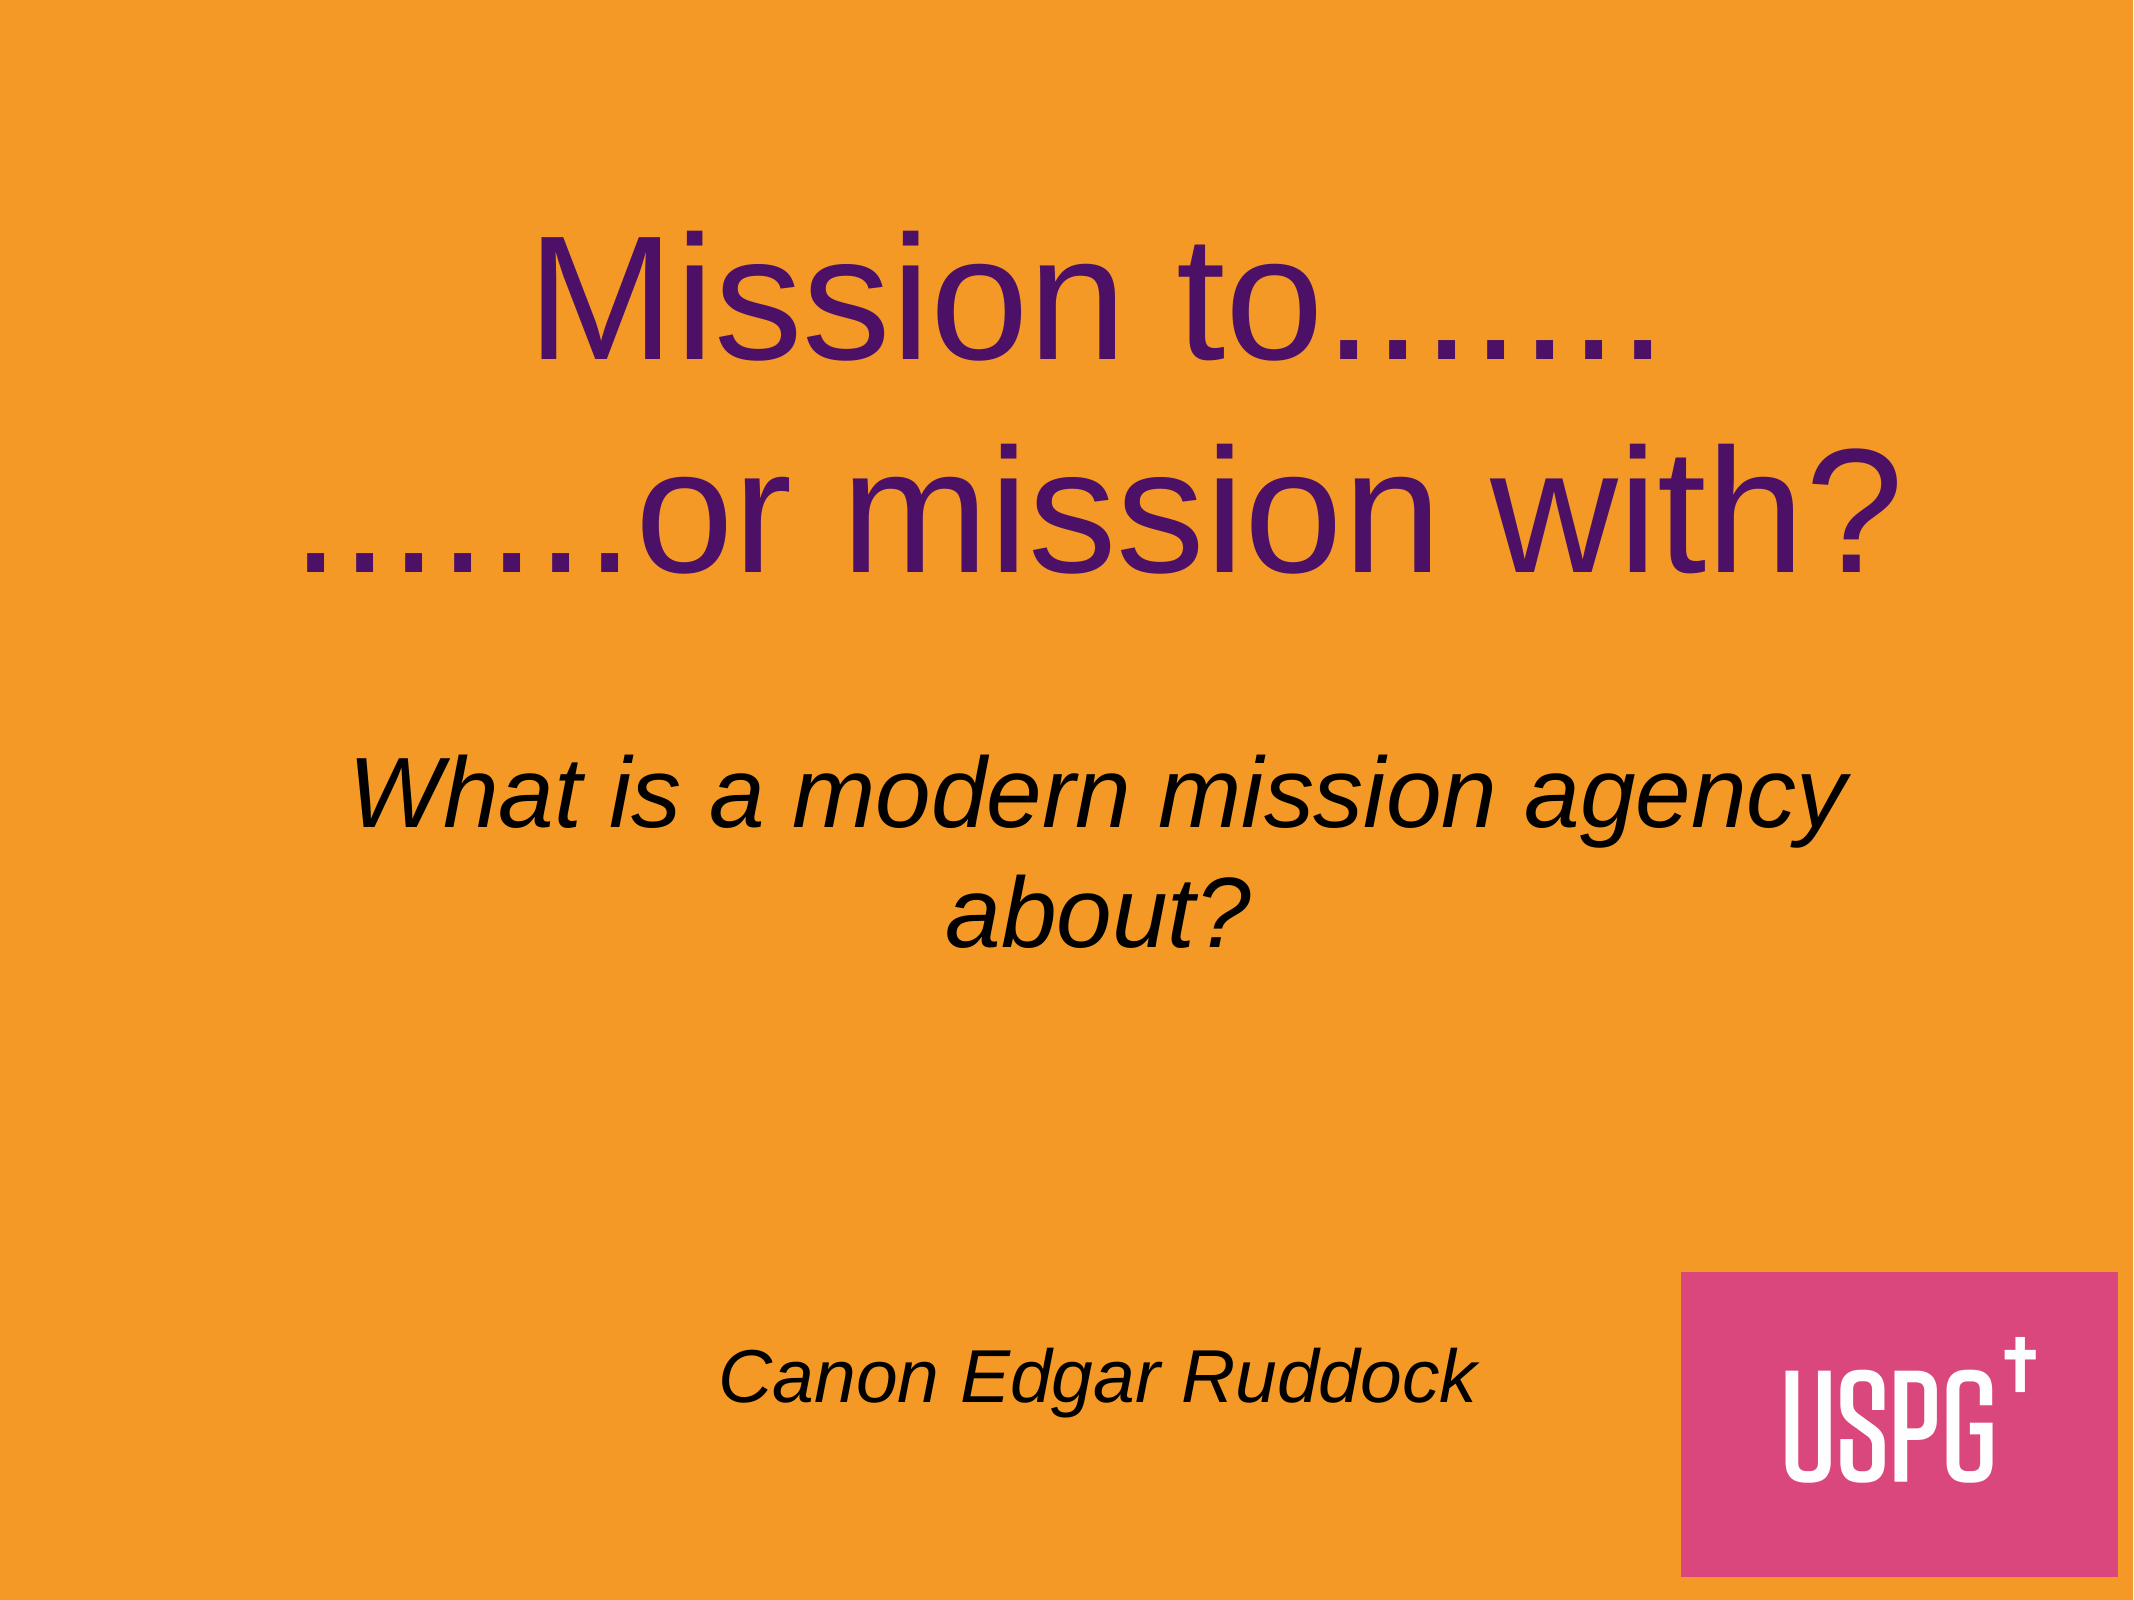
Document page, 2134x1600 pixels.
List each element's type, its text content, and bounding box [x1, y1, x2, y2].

picture [1680, 1272, 2119, 1578]
text_box Mission to....... .......or mission with? What is a modern mission agency about? Canon Edgar Ruddock [271, 174, 1926, 1426]
